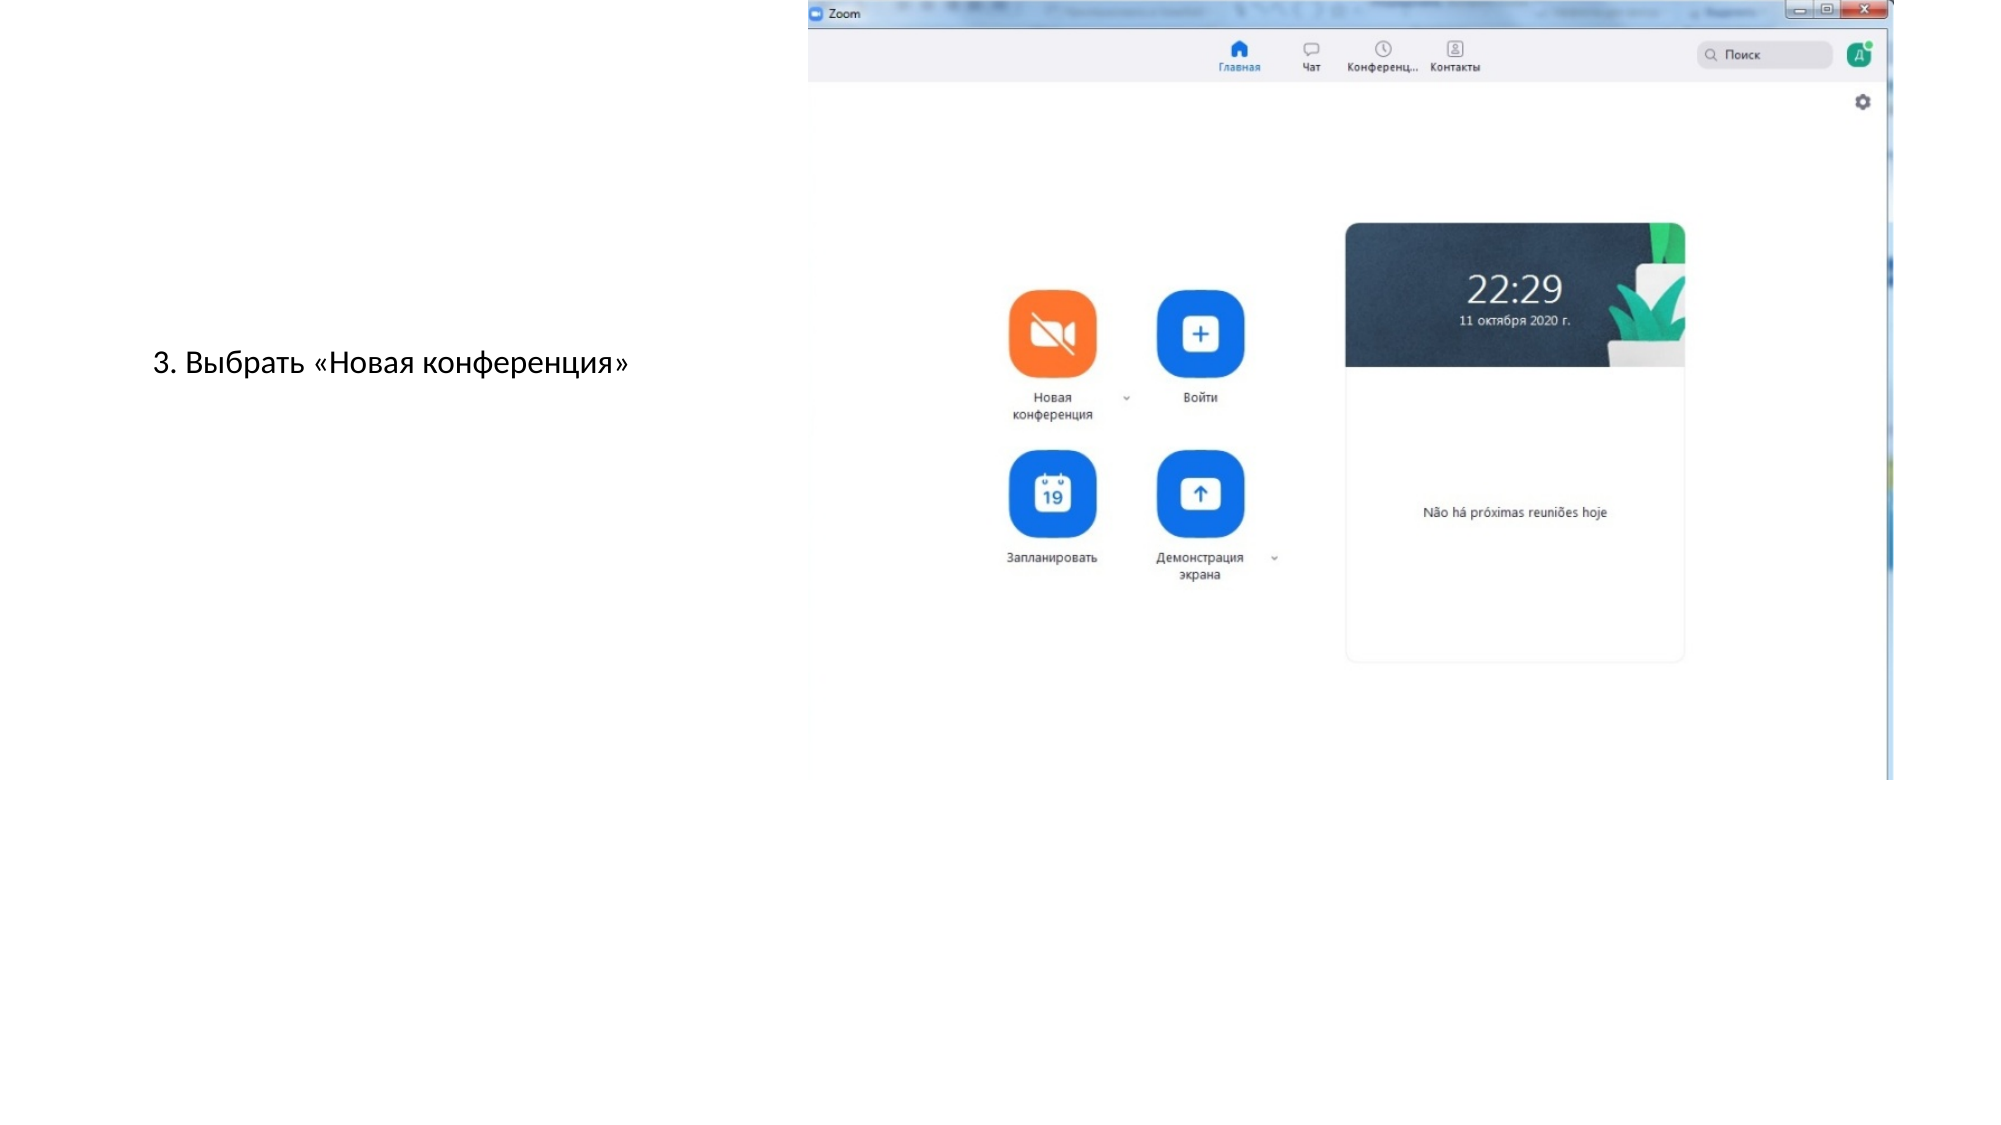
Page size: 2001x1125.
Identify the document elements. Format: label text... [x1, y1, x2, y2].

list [808, 0, 1894, 780]
list 3. Выбрать «Новая конференция» [137, 337, 783, 963]
